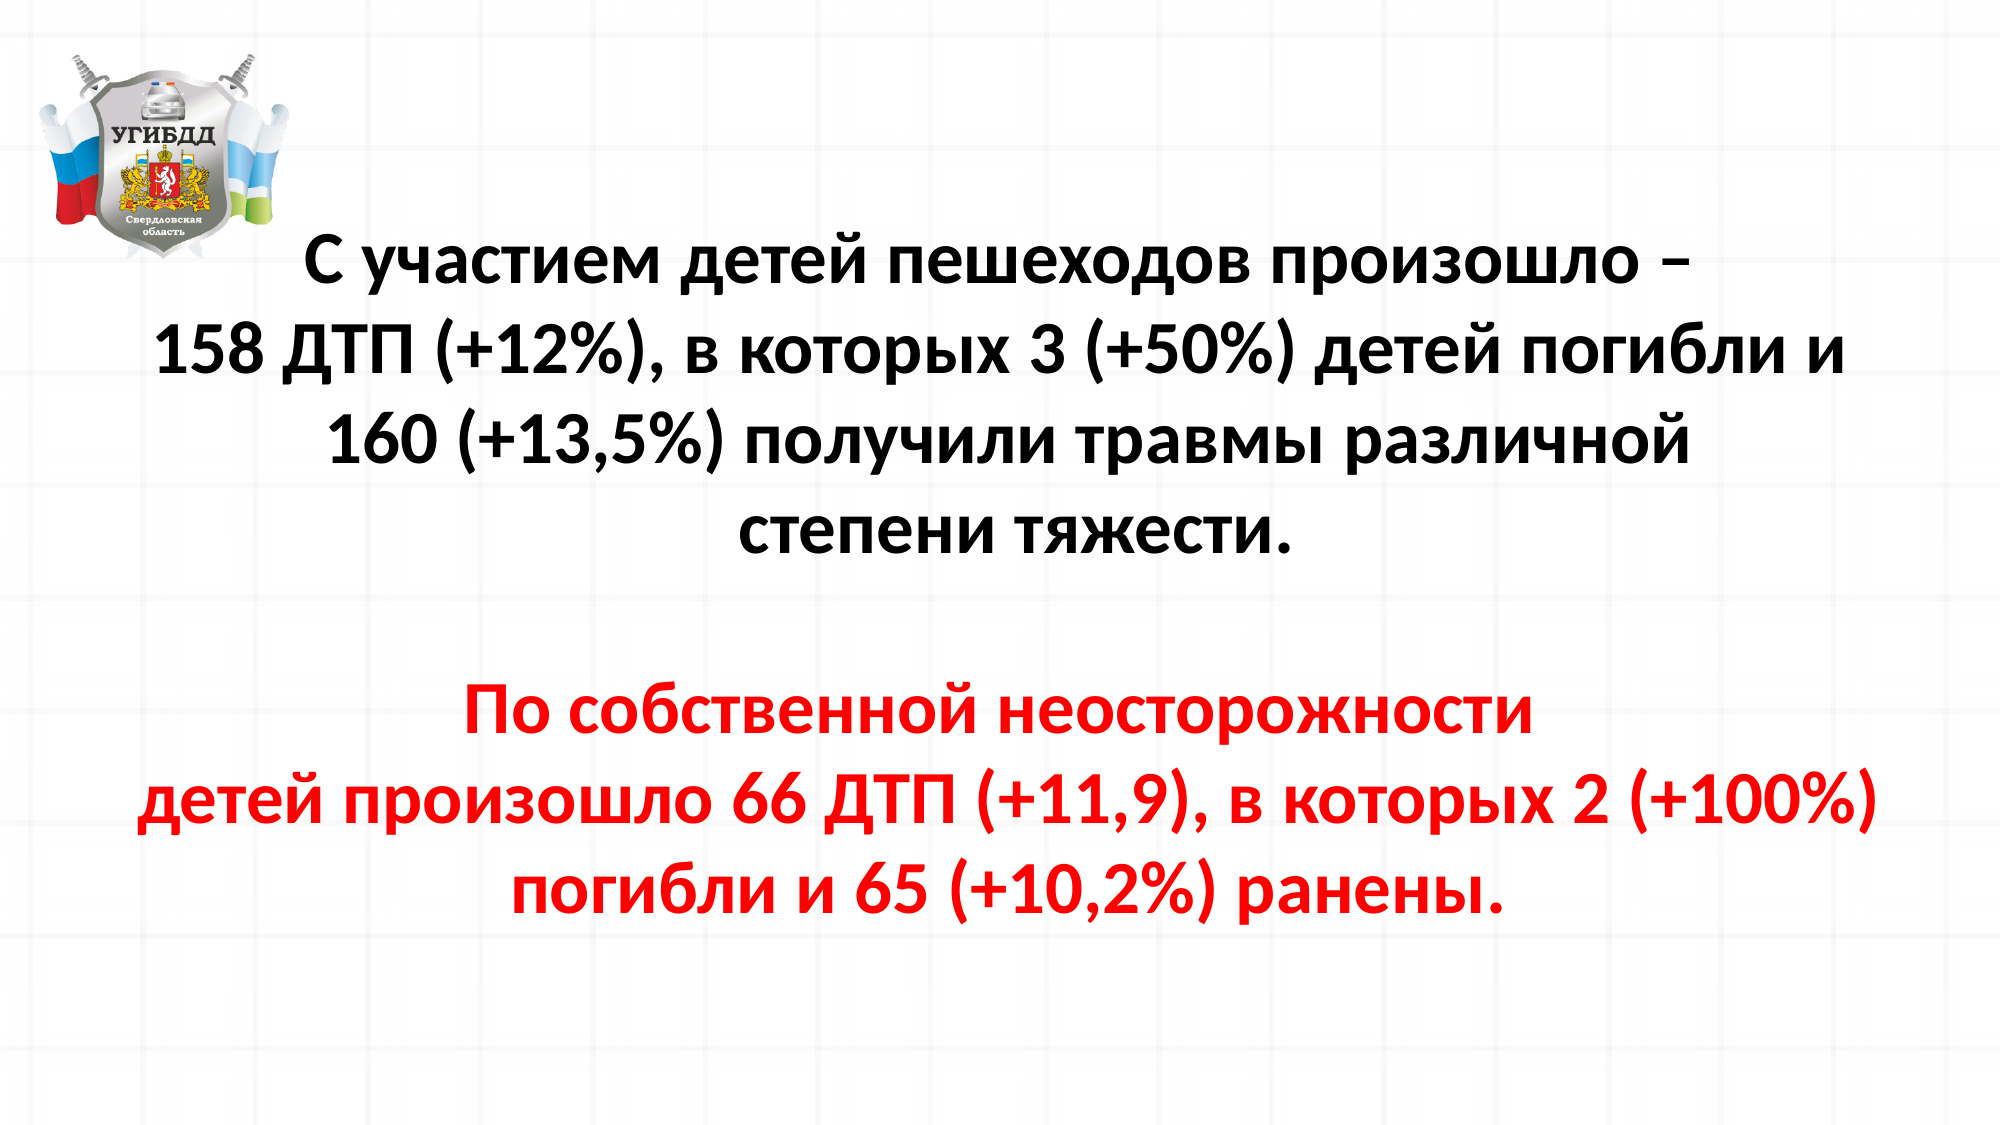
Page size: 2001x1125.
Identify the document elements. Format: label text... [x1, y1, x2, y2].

picture [39, 54, 289, 259]
text_box С участием детей пешеходов произошло – 158 ДТП (+12%), в которых 3 (+50%) детей погибли и 160 (+13,5%) получили травмы различной степени тяжести. По собственной неосторожности детей произошло 66 ДТП (+11,9), в которых 2 (+100%) погибли и 65 (+10,2%) ранены. [90, 201, 1927, 1026]
